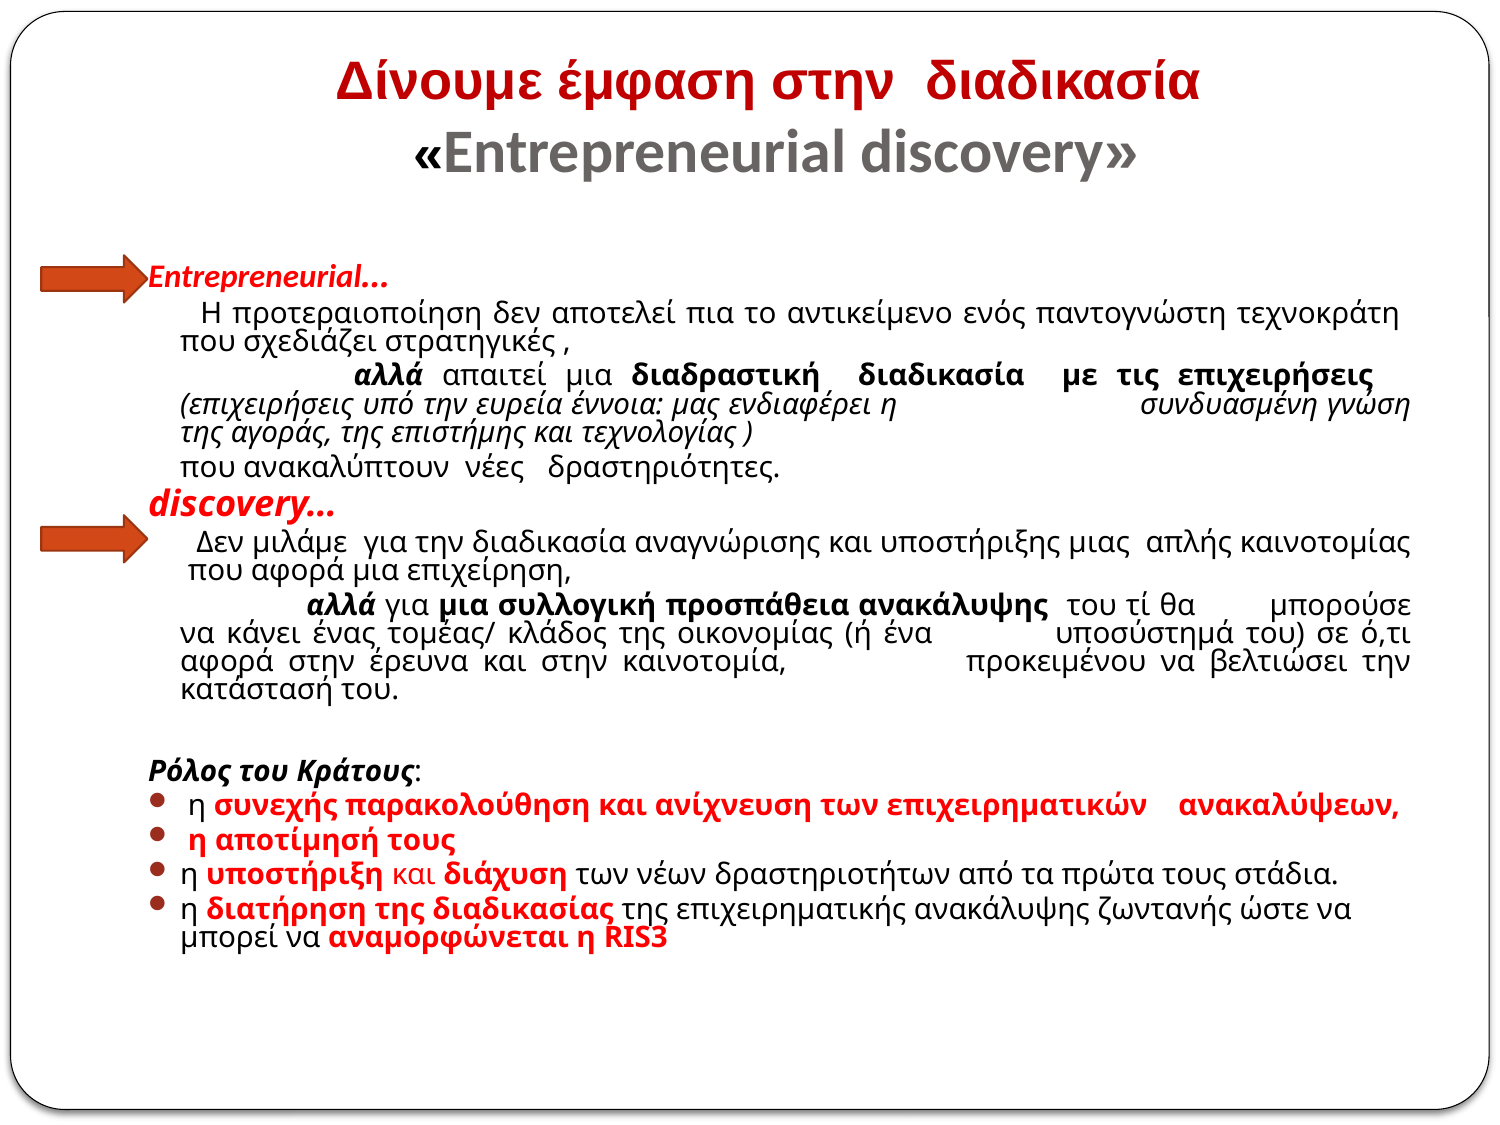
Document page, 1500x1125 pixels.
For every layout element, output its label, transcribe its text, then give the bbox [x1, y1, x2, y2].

text_box [40, 254, 149, 304]
list Entrepreneurial... Η προτεραιοποίηση δεν αποτελεί πια το αντικείμενο ενός παντογνώστη τεχνοκράτη που σχεδιάζει στρατηγικές , αλλά απαιτεί μια διαδραστική διαδικασία με τις επιχειρήσεις (επιχειρήσεις υπό την ευρεία έννοια: μας ενδιαφέρει η συνδυασμένη γνώση της αγοράς, της επιστήμης και τεχνολογίας ) που ανακαλύπτουν νέες δραστηριότητες. discovery… Δεν μιλάμε για την διαδικασία αναγνώρισης και υποστήριξης μιας απλής καινοτομίας που αφορά μια επιχείρηση, αλλά για μια συλλογική προσπάθεια ανακάλυψης του τί θα μπορούσε να κάνει ένας τομέας/ κλάδος της οικονομίας (ή ένα υποσύστημά του) σε ό,τι αφορά στην έρευνα και στην καινοτομία, προκειμένου να βελτιώσει την κατάστασή του. Ρόλος του Κράτους: η συνεχής παρακολούθηση και ανίχνευση των επιχειρηματικών ανακαλύψεων, η αποτίμησή τους η υποστήριξη και διάχυση των νέων δραστηριοτήτων από τα πρώτα τους στάδια. η διατήρηση της διαδικασίας της επιχειρηματικής ανακάλυψης ζωντανής ώστε να μπορεί να αναμορφώνεται η RIS3 [88, 255, 1426, 998]
title Δίνουμε έμφαση στην διαδικασία «Entrepreneurial discovery» [99, 37, 1438, 200]
text_box [40, 514, 149, 564]
